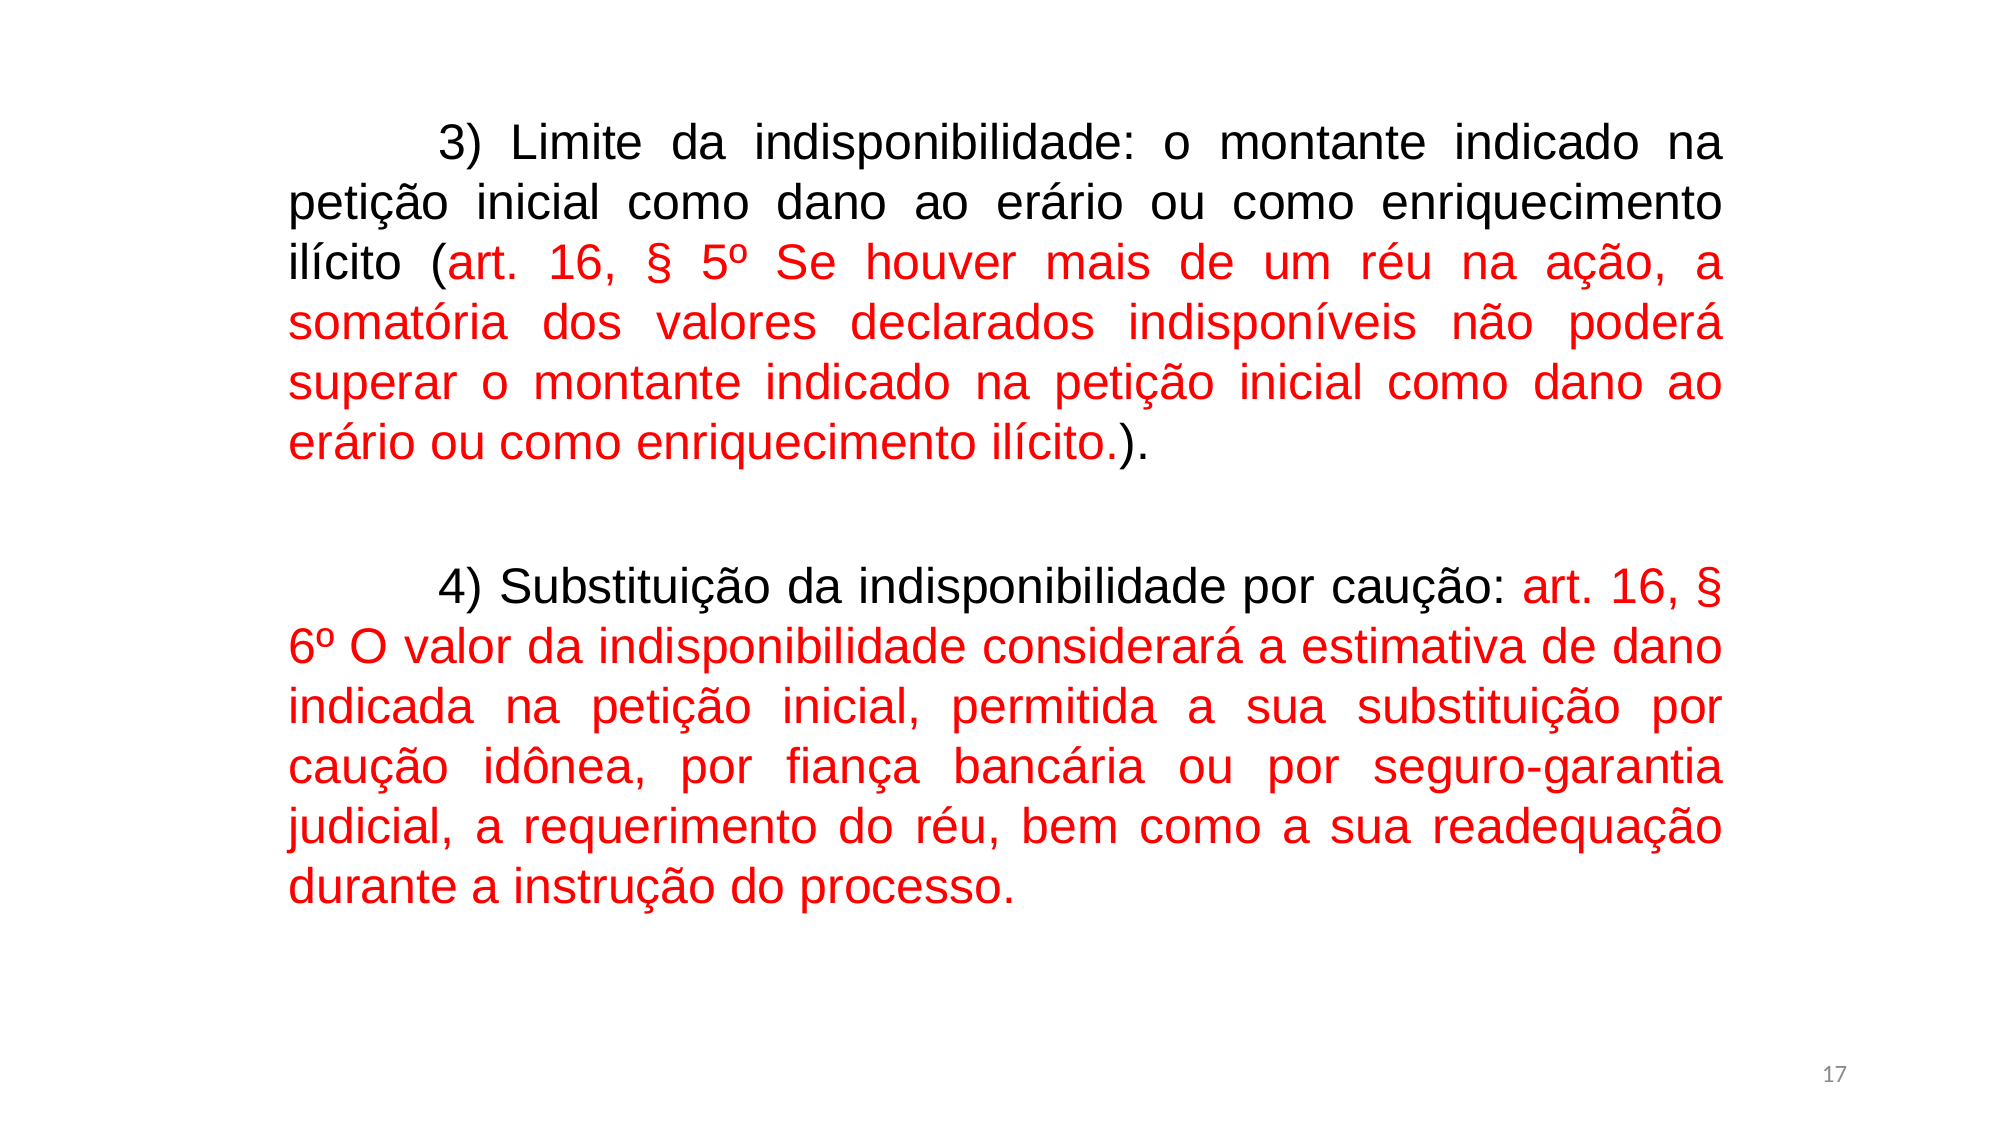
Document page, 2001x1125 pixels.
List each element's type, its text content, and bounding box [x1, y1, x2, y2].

slide_number 17 [1412, 1042, 1863, 1103]
text_box 3) Limite da indisponibilidade: o montante indicado na petição inicial como dano ao erário ou como enriquecimento ilícito (art. 16, § 5º Se houver mais de um réu na ação, a somatória dos valores declarados indisponíveis não poderá superar o montante indicado na petição inicial como dano ao erário ou como enriquecimento ilícito.). 4) Substituição da indisponibilidade por caução: art. 16, § 6º O valor da indisponibilidade considerará a estimativa de dano indicada na petição inicial, permitida a sua substituição por caução idônea, por fiança bancária ou por seguro-garantia judicial, a requerimento do réu, bem como a sua readequação durante a instrução do processo. [273, 101, 1739, 921]
